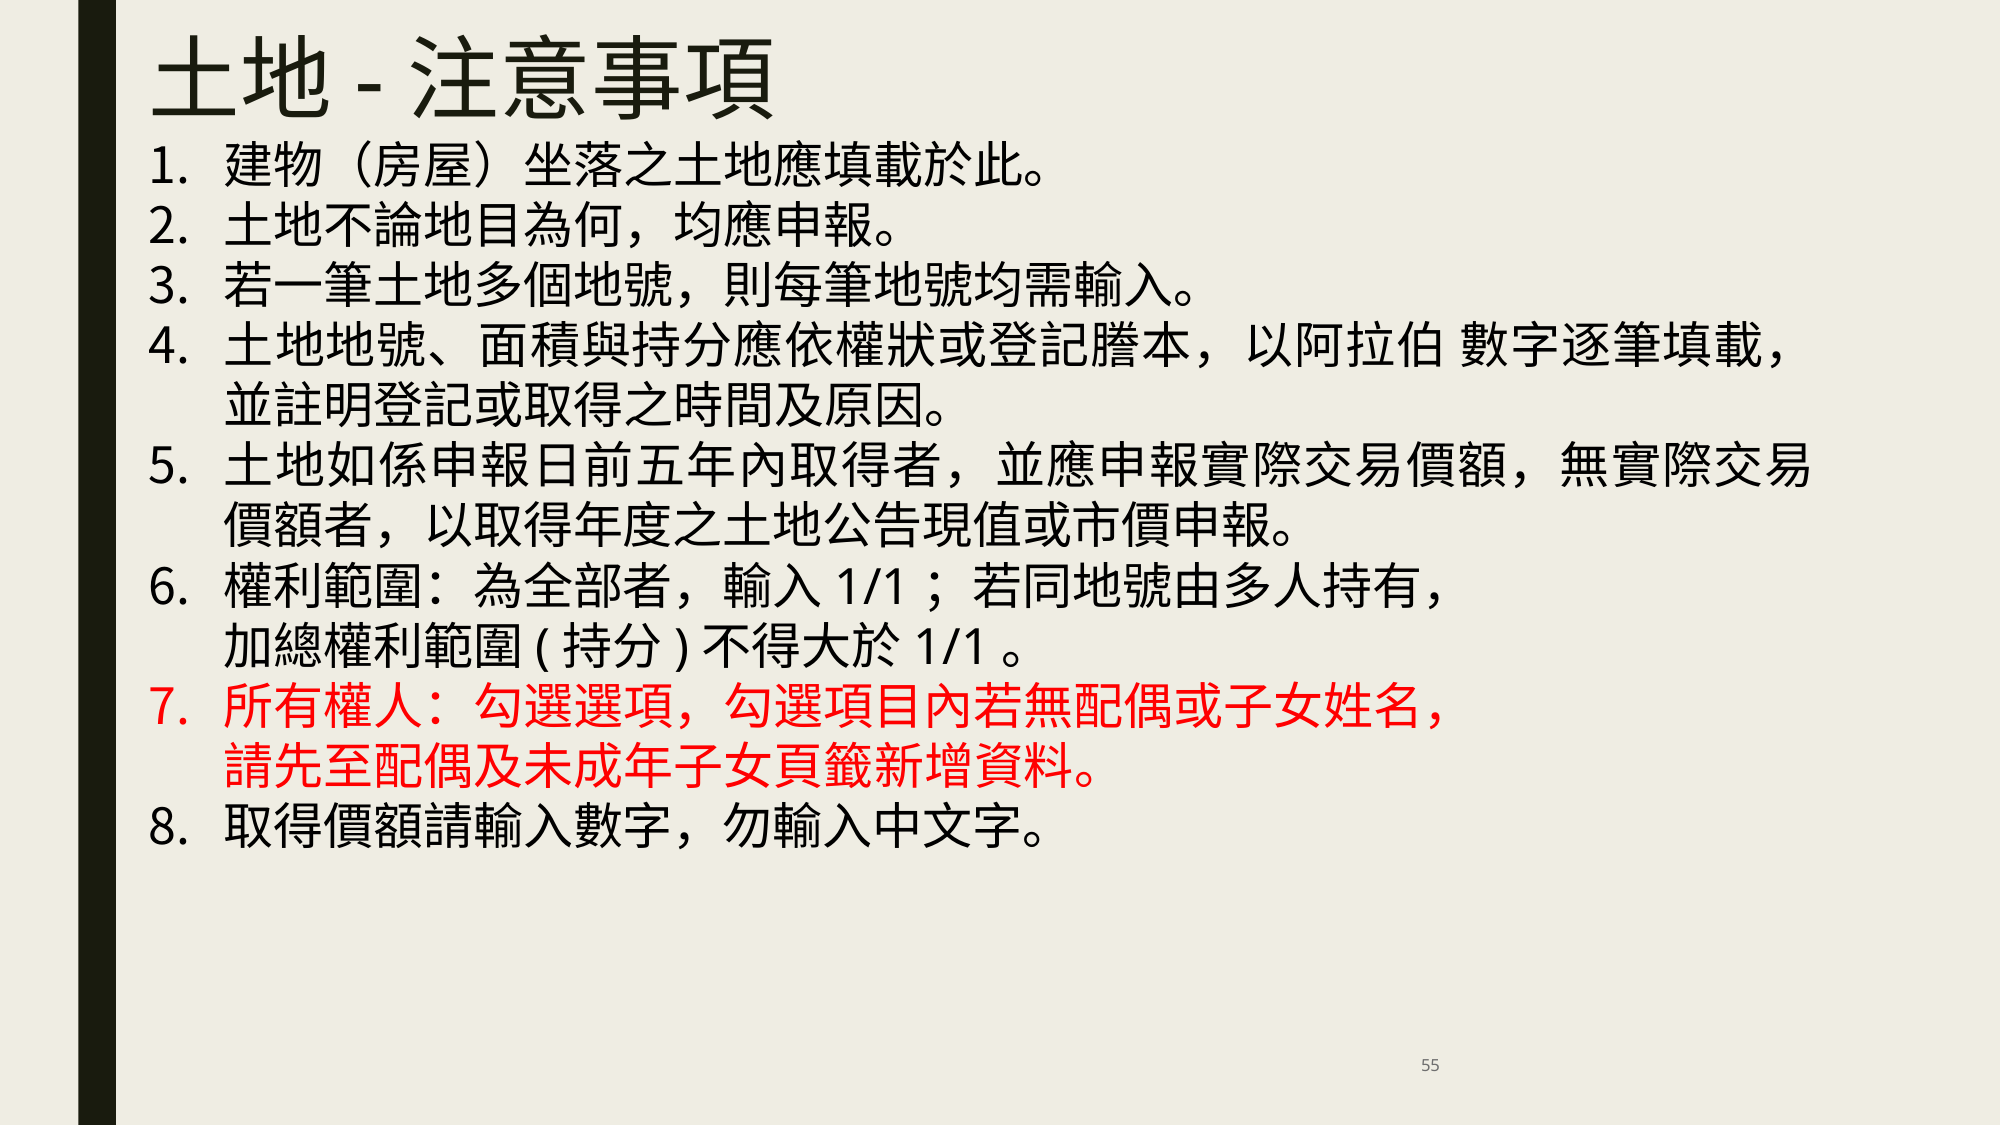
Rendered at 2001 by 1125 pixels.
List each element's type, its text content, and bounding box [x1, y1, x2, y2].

title 土地-注意事項 [146, 18, 1111, 209]
text_box 建物（房屋）坐落之土地應填載於此。 土地不論地目為何，均應申報。 若一筆土地多個地號，則每筆地號均需輸入。 土地地號、面積與持分應依權狀或登記謄本，以阿拉伯 數字逐筆填載，並註明登記或取得之時間及原因。 土地如係申報日前五年內取得者，並應申報實際交易價額，無實際交易價額者，以取得年度之土地公告現值或市價申報。 權利範圍：為全部者，輸入1/1；若同地號由多人持有， 加總權利範圍(持分)不得大於1/1。 所有權人：勾選選項，勾選項目內若無配偶或子女姓名， 請先至配偶及未成年子女頁籤新增資料。 取得價額請輸入數字，勿輸入中文字。 [146, 131, 1867, 855]
slide_number 55 [1414, 742, 1444, 1125]
